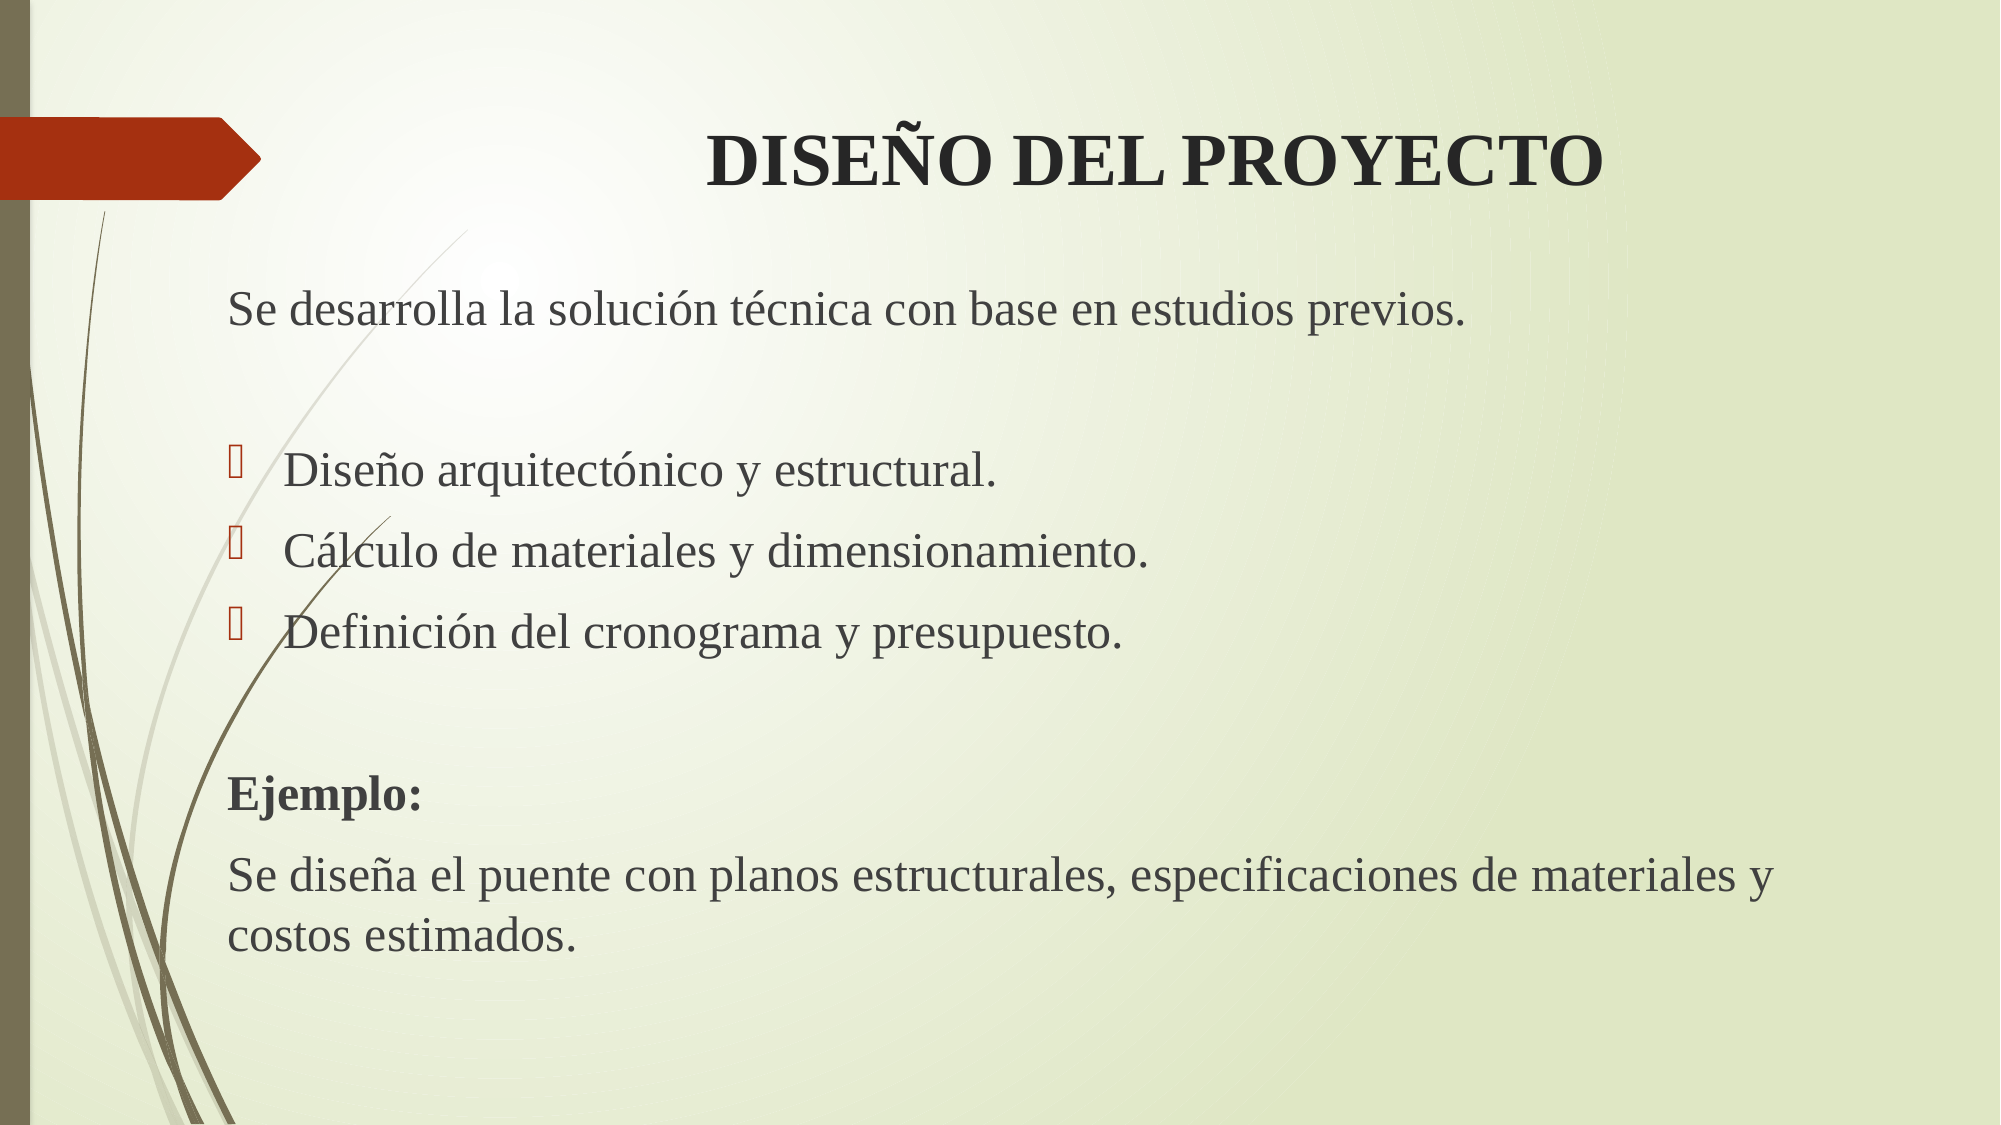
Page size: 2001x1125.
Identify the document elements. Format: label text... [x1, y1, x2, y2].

list Se desarrolla la solución técnica con base en estudios previos. Diseño arquitectónico y estructural. Cálculo de materiales y dimensionamiento. Definición del cronograma y presupuesto. Ejemplo: Se diseña el puente con planos estructurales, especificaciones de materiales y costos estimados. [212, 267, 1888, 1023]
title DISEÑO DEL PROYECTO [425, 102, 1888, 267]
